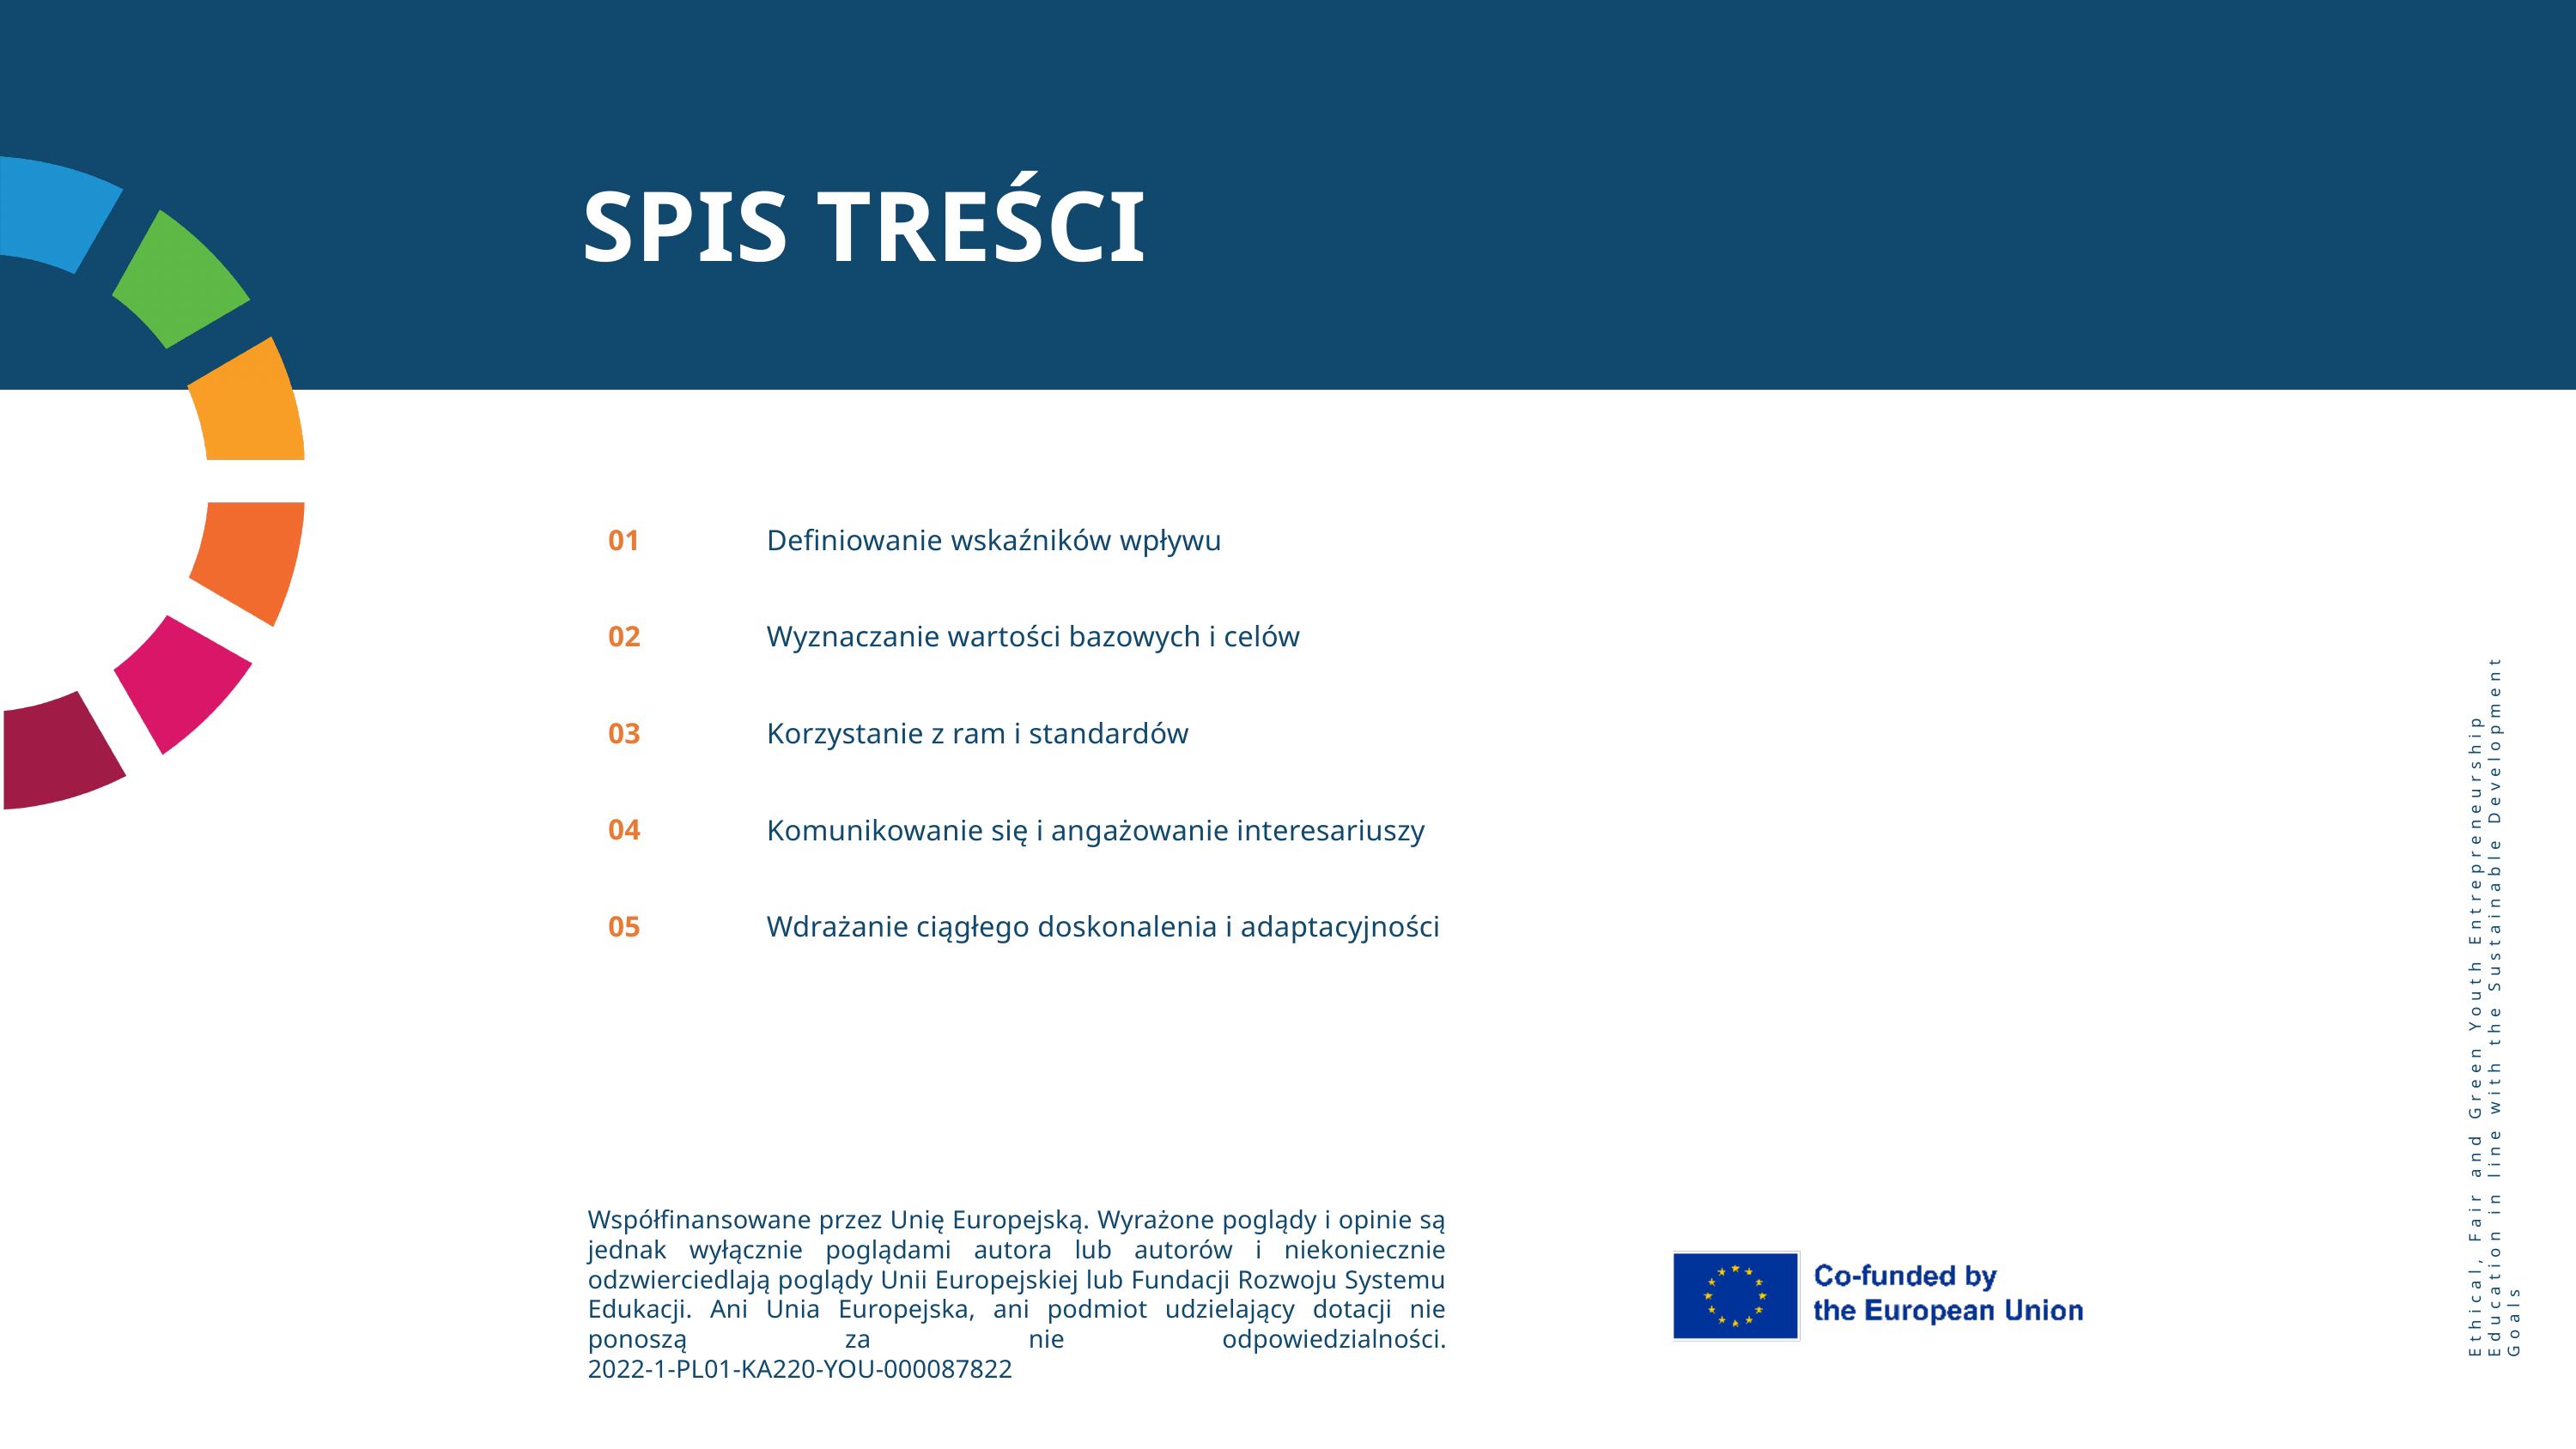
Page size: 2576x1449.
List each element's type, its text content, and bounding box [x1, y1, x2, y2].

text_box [0, 0, 2576, 391]
text_box Współfinansowane przez Unię Europejską. Wyrażone poglądy i opinie są jednak wyłącznie poglądami autora lub autorów i niekoniecznie odzwierciedlają poglądy Unii Europejskiej lub Fundacji Rozwoju Systemu Edukacji. Ani Unia Europejska, ani podmiot udzielający dotacji nie ponoszą za nie odpowiedzialności. 2022-1-PL01-KA220-YOU-000087822 [587, 1203, 1449, 1384]
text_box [1594, 1223, 2173, 1368]
text_box 02 [526, 618, 722, 653]
text_box 01 [526, 521, 722, 556]
text_box 05 [526, 908, 722, 943]
text_box 04 [526, 811, 722, 846]
text_box 03 [526, 715, 722, 749]
text_box Ethical, Fair and Green Youth Entrepreneurship Education in line with the Sustainable Development Goals [2464, 585, 2523, 1358]
text_box Wdrażanie ciągłego doskonalenia i adaptacyjności [766, 908, 2165, 943]
text_box Korzystanie z ram i standardów [766, 715, 1949, 750]
text_box Komunikowanie się i angażowanie interesariuszy [766, 811, 2226, 846]
text_box Wyznaczanie wartości bazowych i celów [766, 618, 2226, 653]
text_box Definiowanie wskaźników wpływu [766, 521, 2008, 556]
text_box [0, 400, 305, 809]
